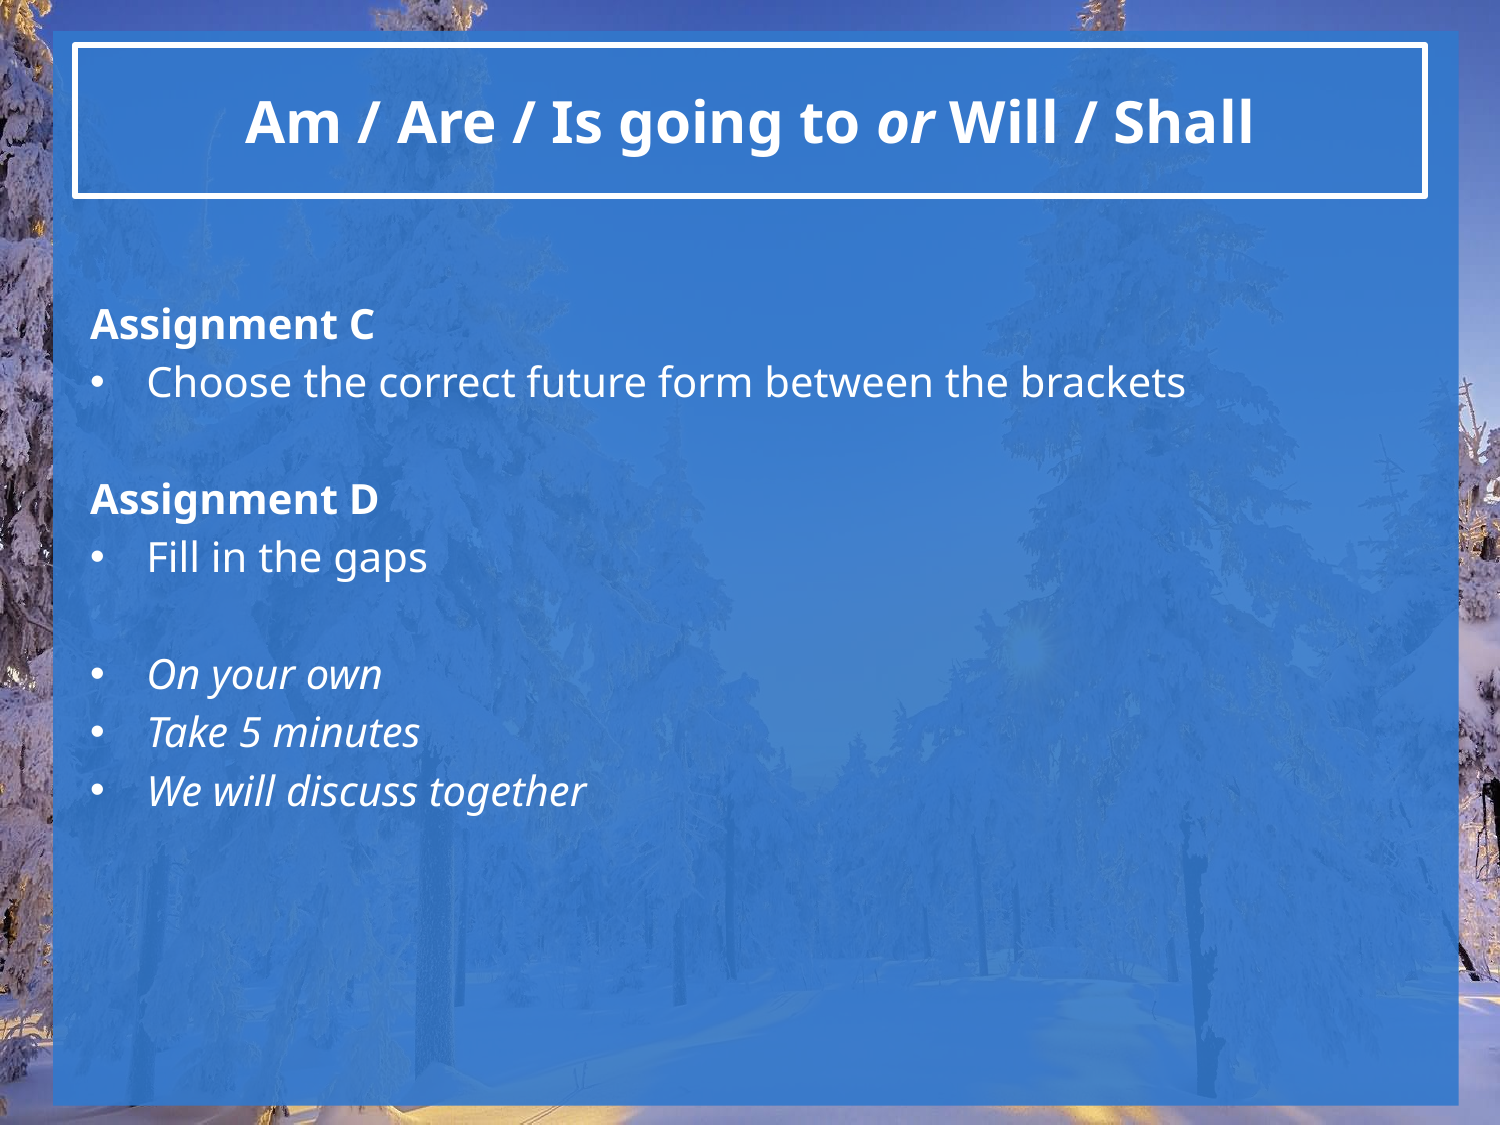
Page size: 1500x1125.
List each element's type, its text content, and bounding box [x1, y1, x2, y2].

list Assignment C Choose the correct future form between the brackets Assignment D Fill in the gaps On your own Take 5 minutes We will discuss together [75, 231, 1425, 1071]
title Am / Are / Is going to or Will / Shall [72, 42, 1428, 199]
picture [0, 0, 1500, 1125]
